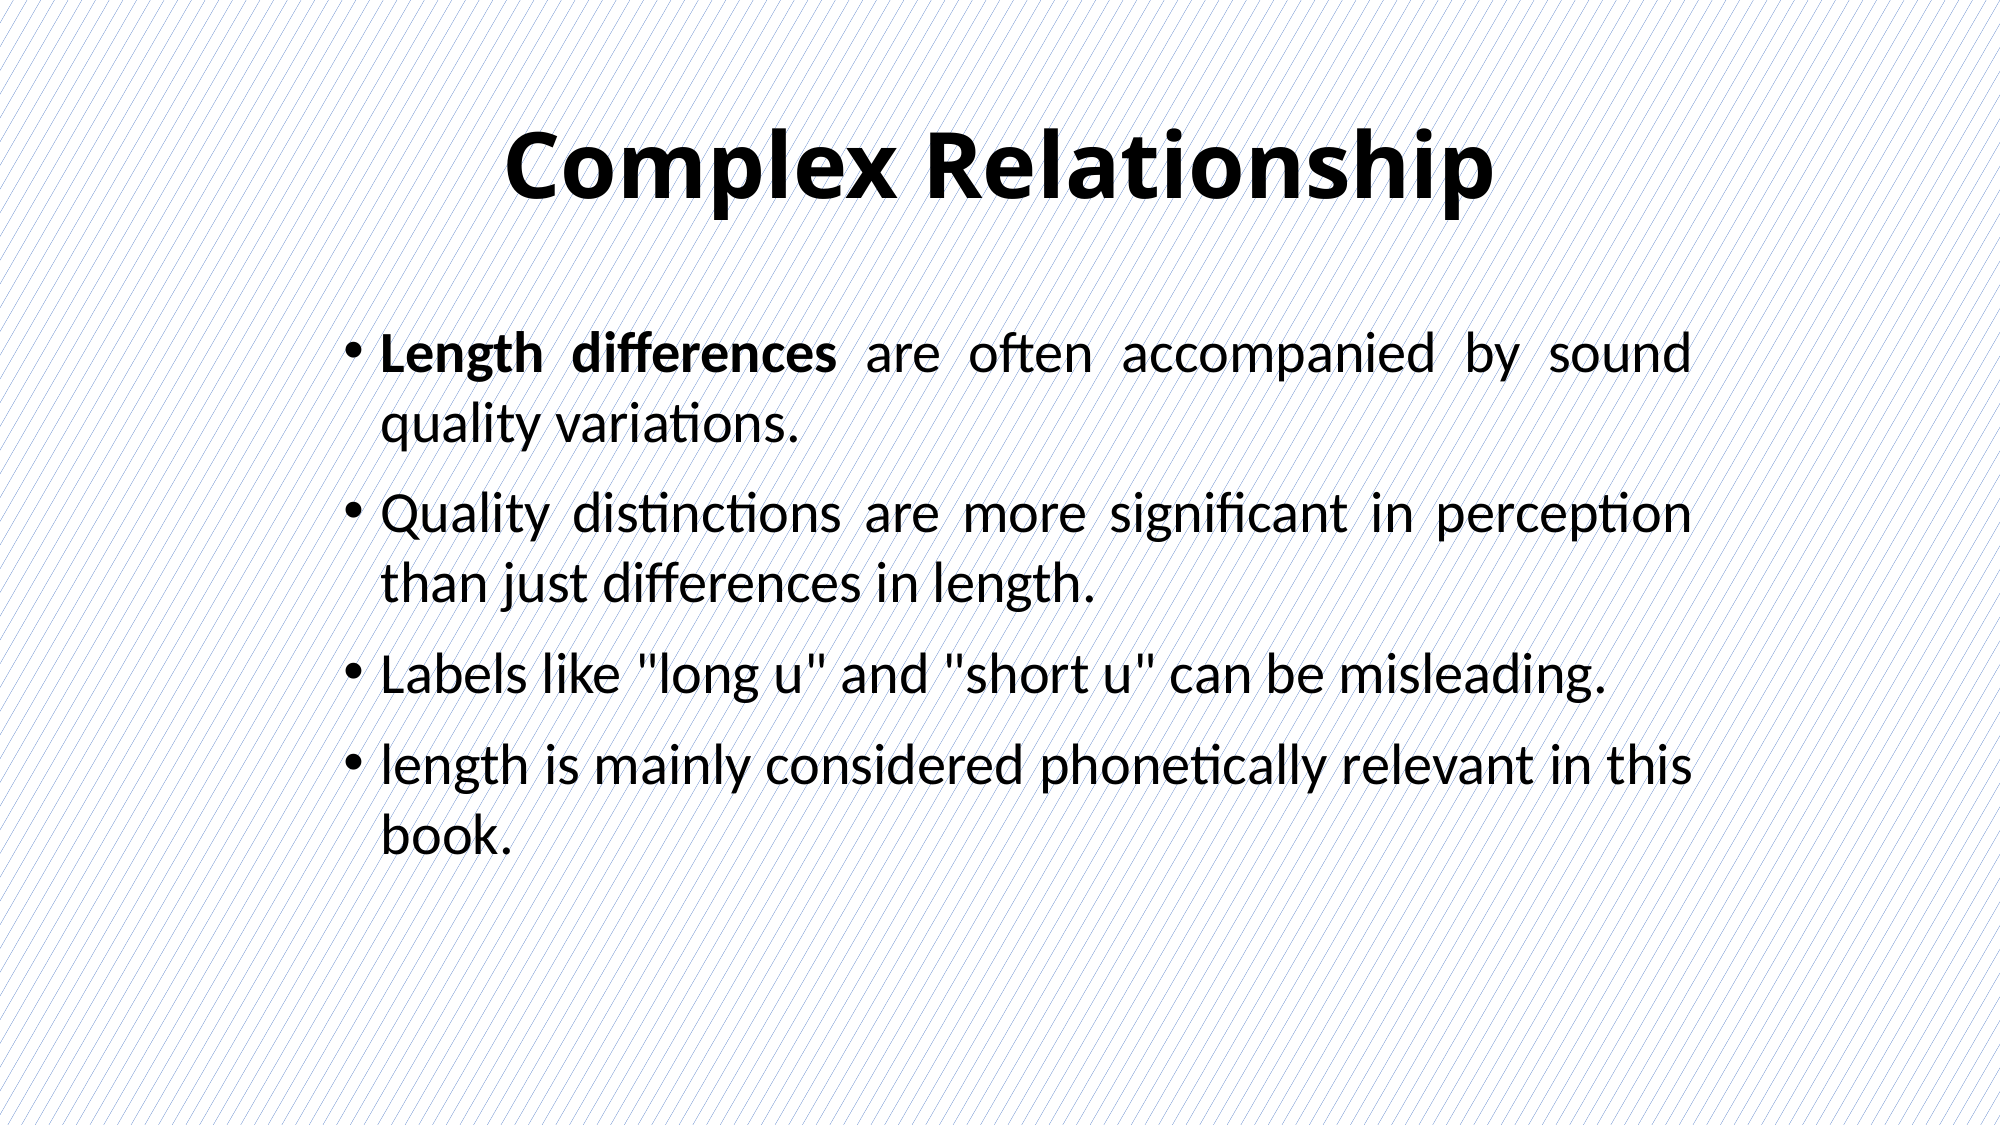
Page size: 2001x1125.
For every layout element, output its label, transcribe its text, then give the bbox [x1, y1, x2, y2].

title Complex Relationship [137, 59, 1863, 278]
list Length differences are often accompanied by sound quality variations. Quality distinctions are more significant in perception than just differences in length. Labels like "long u" and "short u" can be misleading. length is mainly considered phonetically relevant in this book. [328, 306, 1709, 1066]
